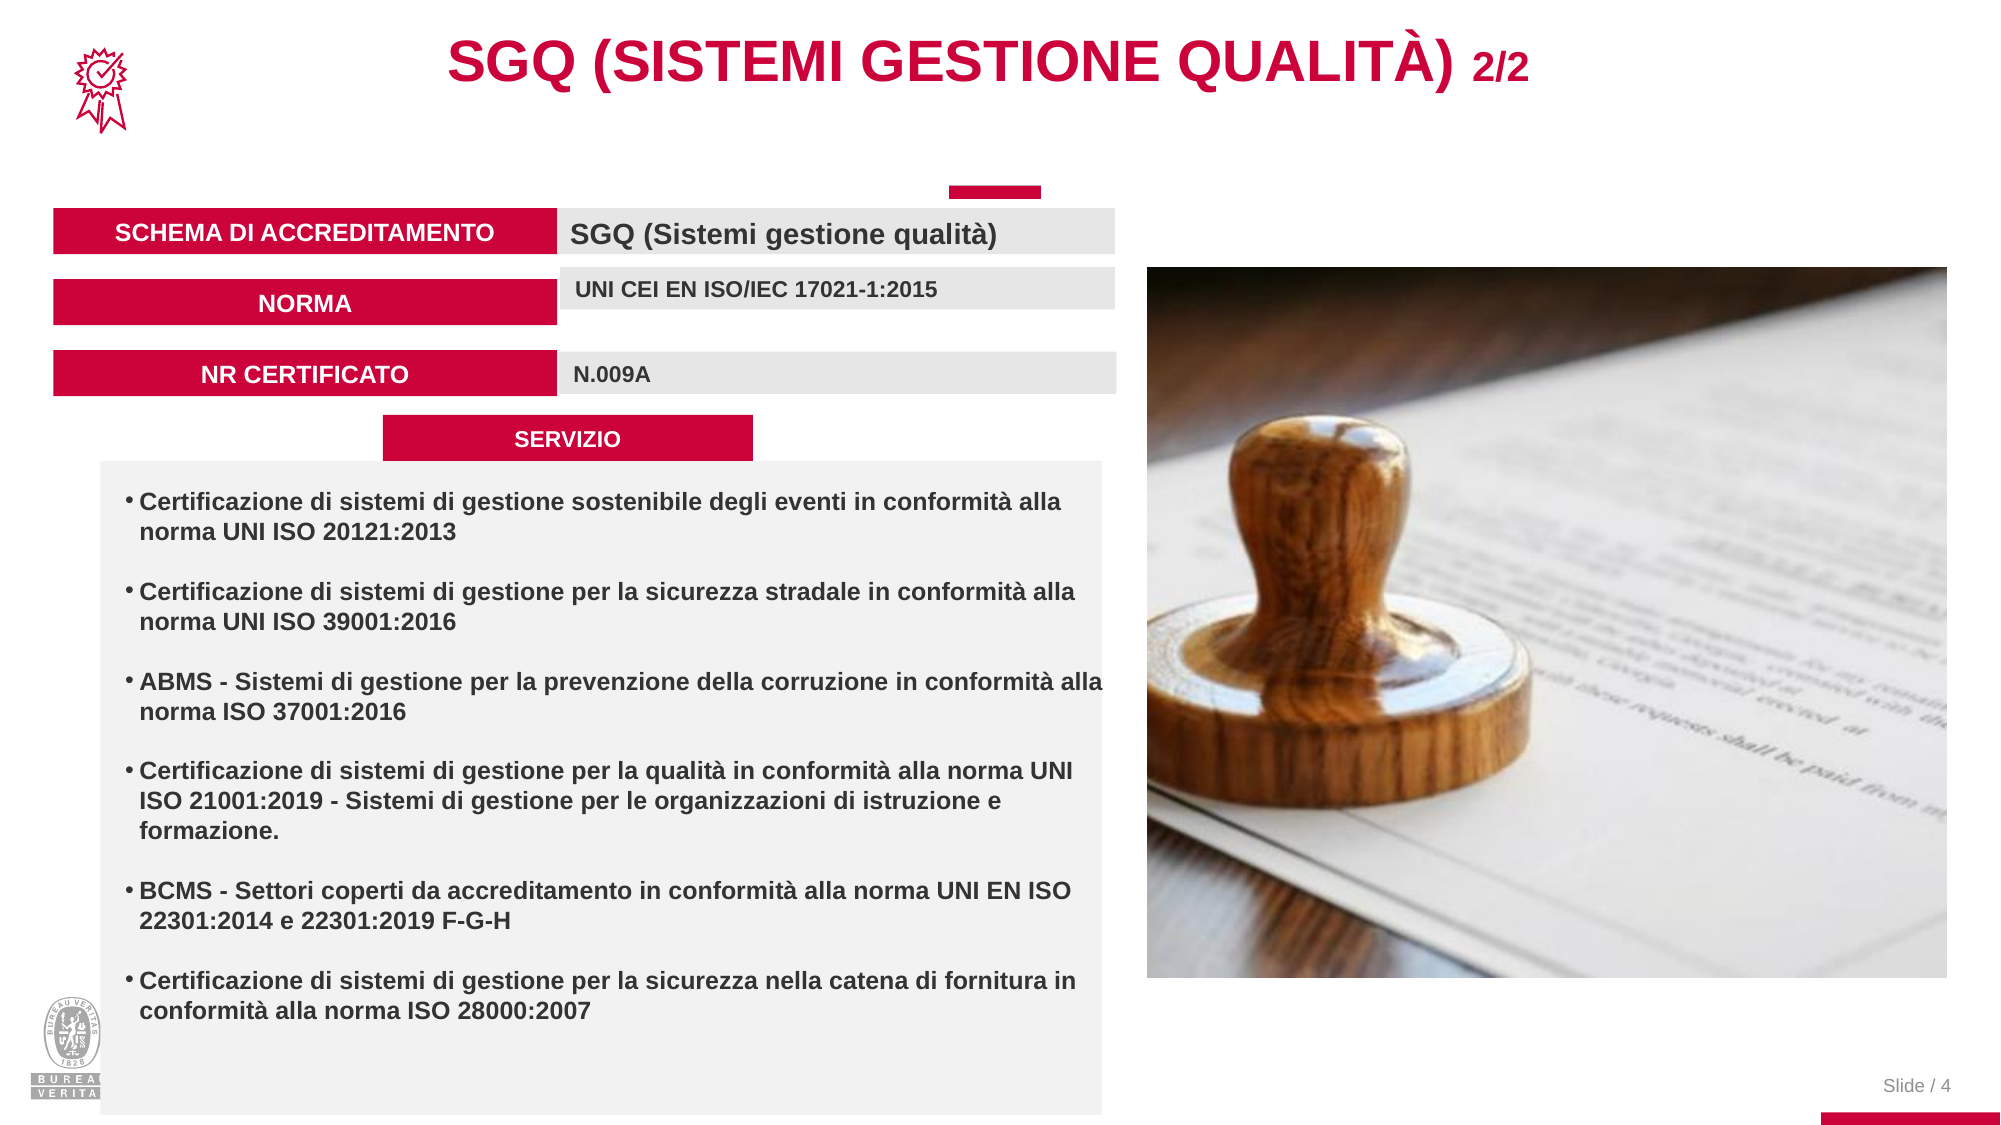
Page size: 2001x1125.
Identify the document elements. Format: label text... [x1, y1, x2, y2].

text_box SGQ (Sistemi gestione qualità) [555, 208, 1126, 258]
picture [1147, 267, 1947, 978]
text_box SCHEMA DI ACCREDITAMENTO [52, 207, 556, 255]
slide_number Slide / 4 [1856, 1073, 1979, 1097]
text_box [99, 460, 1103, 1116]
text_box Servizio [382, 414, 754, 462]
text_box NORMA [52, 278, 558, 326]
text_box N.009A [558, 351, 1117, 394]
text_box NR CERTIFICATO [52, 349, 558, 397]
text_box UNI CEI EN ISO/IEC 17021-1:2015 [560, 267, 1115, 310]
text_box SGQ (Sistemi gestione qualità) 2/2 [50, 13, 1940, 199]
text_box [76, 49, 126, 134]
text_box Certificazione di sistemi di gestione sostenibile degli eventi in conformità alla norma UNI ISO 20121:2013 Certificazione di sistemi di gestione per la sicurezza stradale in conformità alla norma UNI ISO 39001:2016 ABMS - Sistemi di gestione per la prevenzione della corruzione in conformità alla norma ISO 37001:2016 Certificazione di sistemi di gestione per la qualità in conformità alla norma UNI ISO 21001:2019 - Sistemi di gestione per le organizzazioni di istruzione e formazione. BCMS - Settori coperti da accreditamento in conformità alla norma UNI EN ISO 22301:2014 e 22301:2019 F-G-H Certificazione di sistemi di gestione per la sicurezza nella catena di fornitura in conformità alla norma ISO 28000:2007 [110, 477, 1120, 1062]
